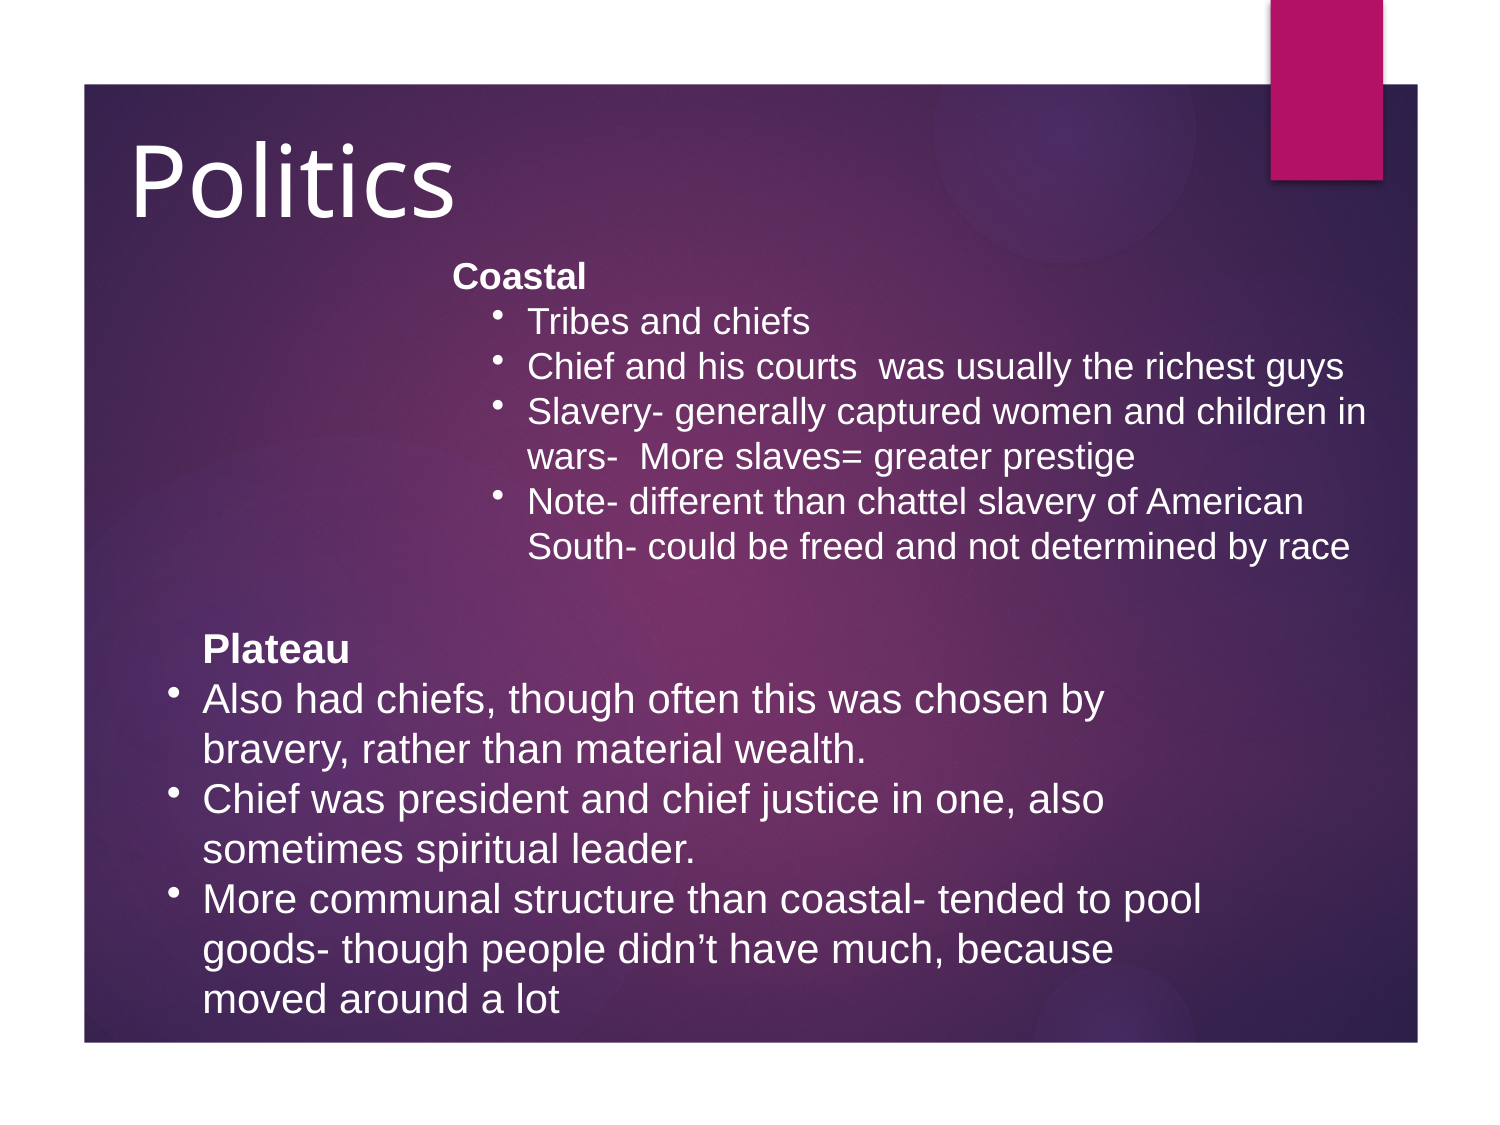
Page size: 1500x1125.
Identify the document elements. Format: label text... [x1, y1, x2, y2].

text_box Coastal Tribes and chiefs Chief and his courts was usually the richest guys Slavery- generally captured women and children in wars- More slaves= greater prestige Note- different than chattel slavery of American South- could be freed and not determined by race [212, 244, 1400, 575]
text_box Plateau Also had chiefs, though often this was chosen by bravery, rather than material wealth. Chief was president and chief justice in one, also sometimes spiritual leader. More communal structure than coastal- tended to pool goods- though people didn’t have much, because moved around a lot [37, 614, 1225, 1030]
title Politics [112, 103, 1025, 245]
